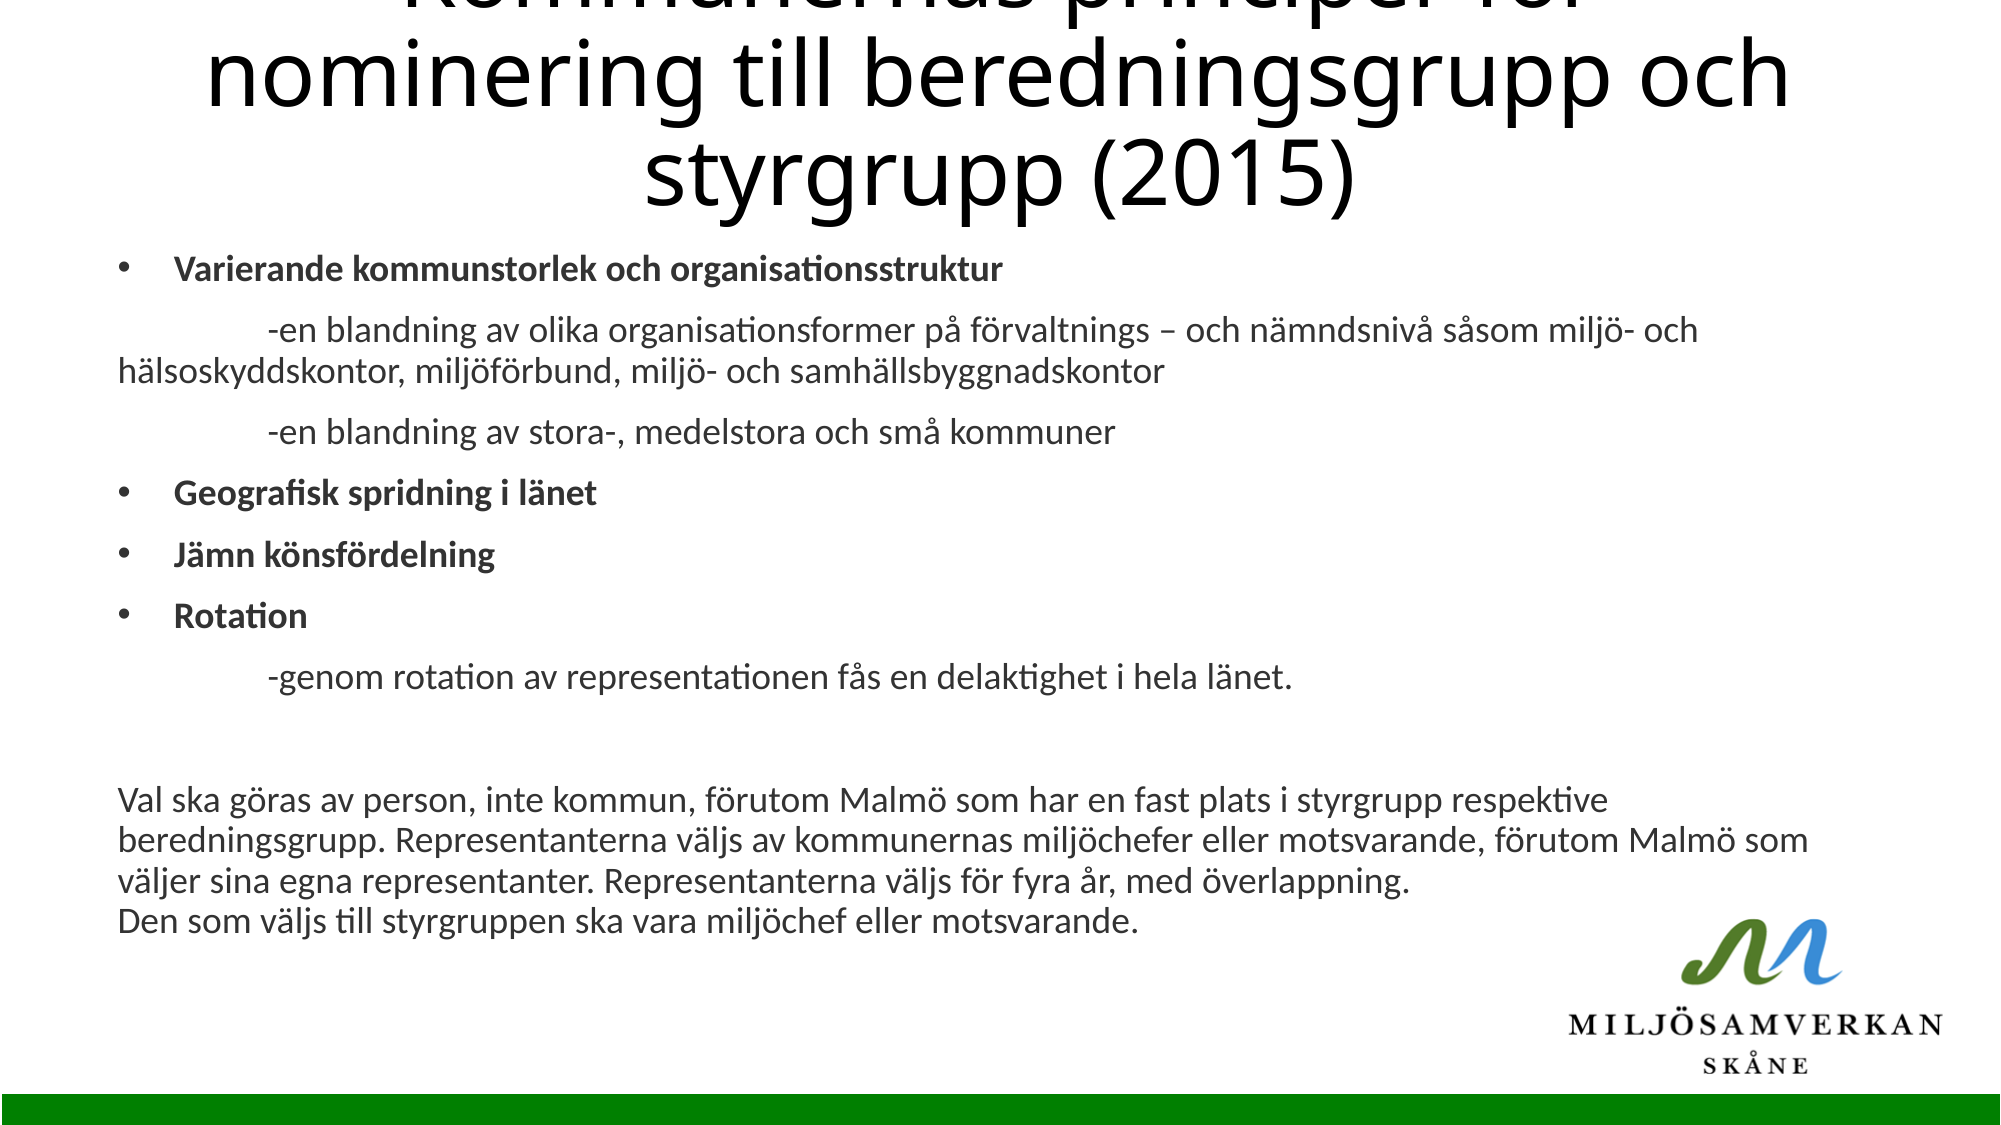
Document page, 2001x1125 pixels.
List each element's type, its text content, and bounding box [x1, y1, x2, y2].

subtitle Varierande kommunstorlek och organisationsstruktur -en blandning av olika organisationsformer på förvaltnings – och nämndsnivå såsom miljö- och hälsoskyddskontor, miljöförbund, miljö- och samhällsbyggnadskontor -en blandning av stora-, medelstora och små kommuner Geografisk spridning i länet Jämn könsfördelning Rotation -genom rotation av representationen fås en delaktighet i hela länet. Val ska göras av person, inte kommun, förutom Malmö som har en fast plats i styrgrupp respektive beredningsgrupp. Representanterna väljs av kommunernas miljöchefer eller motsvarande, förutom Malmö som väljer sina egna representanter. Representanterna väljs för fyra år, med överlappning. Den som väljs till styrgruppen ska vara miljöchef eller motsvarande. [102, 241, 1867, 1059]
picture [1566, 916, 1945, 1077]
title Kommunernas principer för nominering till beredningsgrupp och styrgrupp (2015) [184, 57, 1816, 233]
picture [0, 1093, 2000, 1125]
